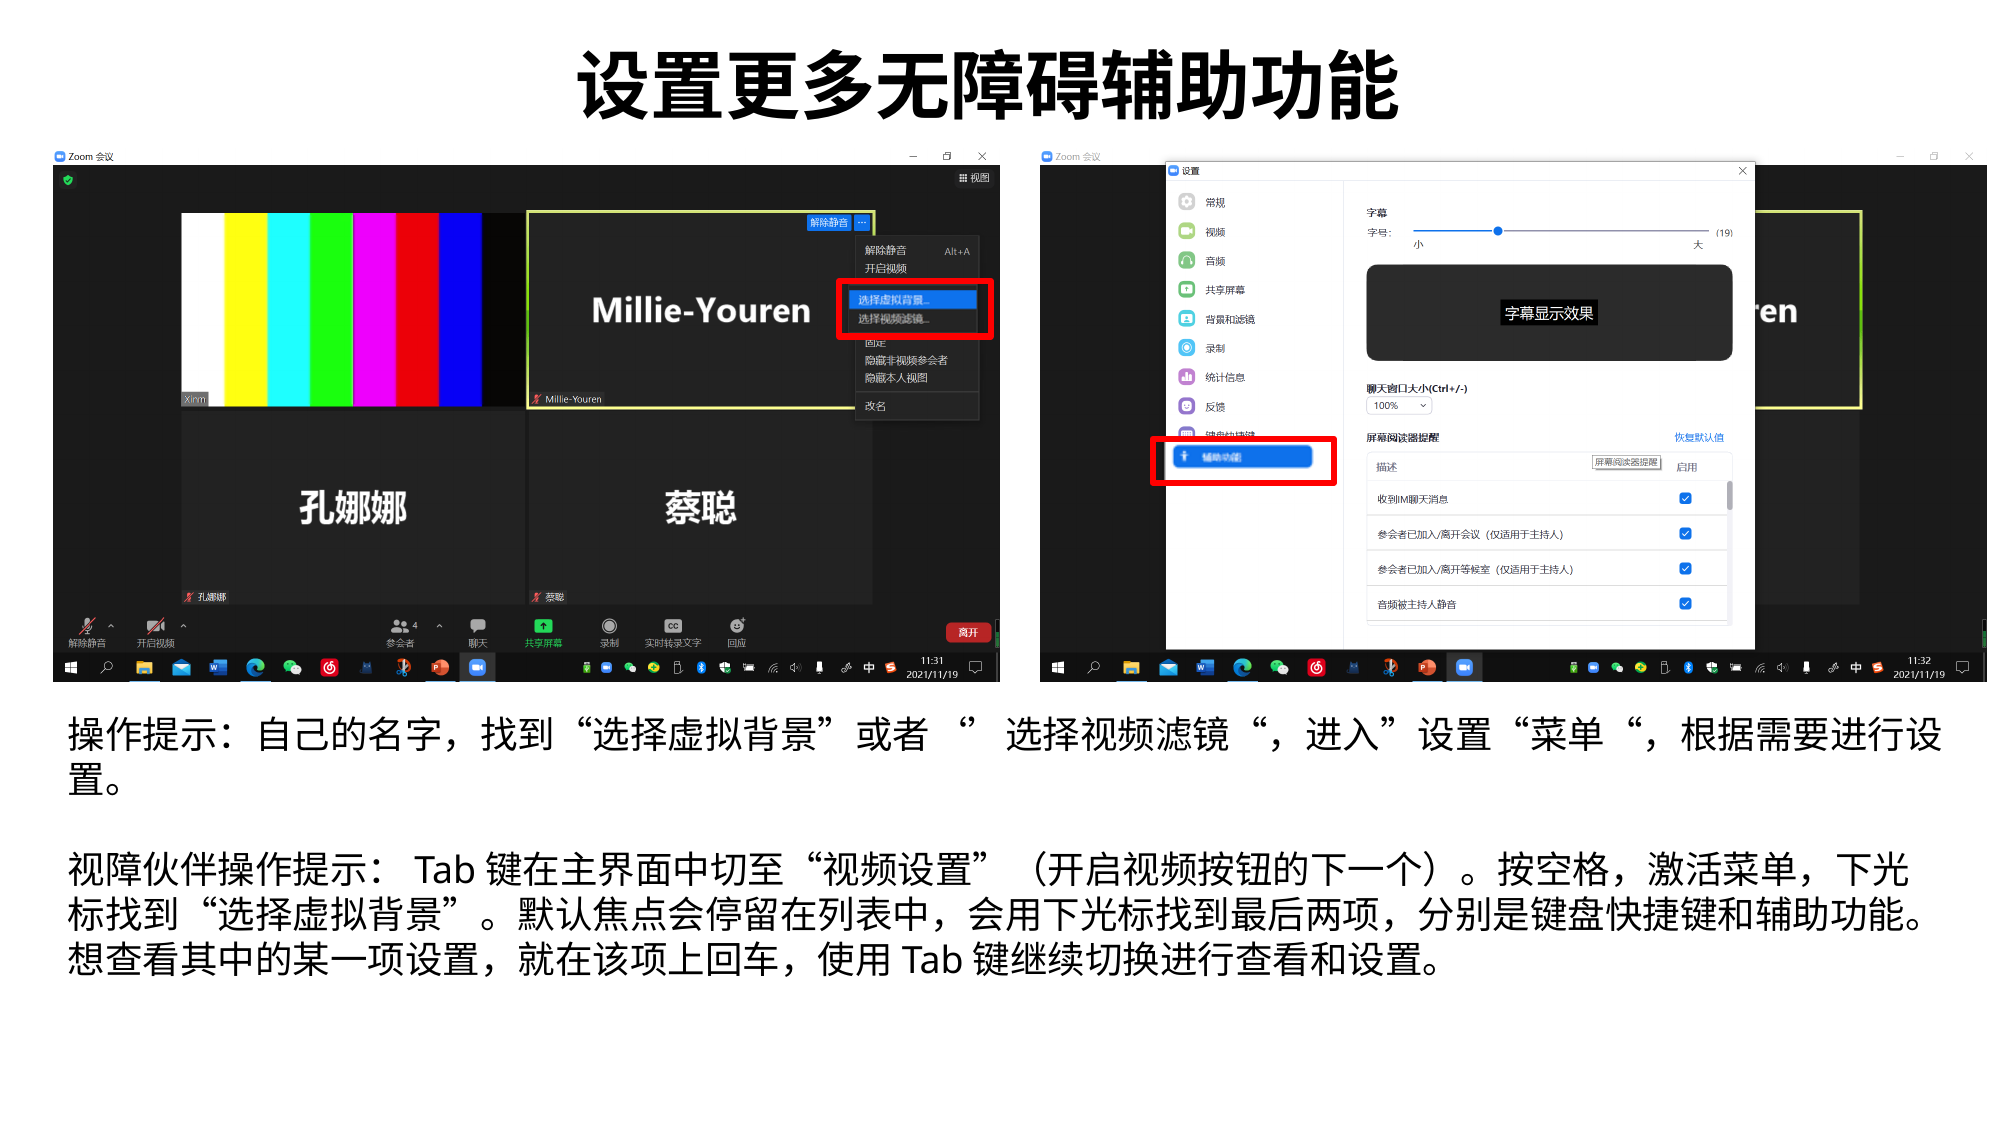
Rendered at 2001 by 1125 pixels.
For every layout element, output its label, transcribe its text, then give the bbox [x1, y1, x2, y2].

picture [53, 148, 1000, 682]
picture [1040, 148, 1987, 682]
text_box 操作提示：自己的名字，找到“选择虚拟背景”或者‘’选择视频滤镜“，进入”设置“菜单“，根据需要进行设置。 视障伙伴操作提示：Tab键在主界面中切至“视频设置”（开启视频按钮的下一个）。按空格，激活菜单，下光标找到“选择虚拟背景”。默认焦点会停留在列表中，会用下光标找到最后两项，分别是键盘快捷键和辅助功能。想查看其中的某一项设置，就在该项上回车，使用Tab键继续切换进行查看和设置。 [53, 703, 1963, 989]
title 设置更多无障碍辅助功能 [486, 30, 1490, 149]
